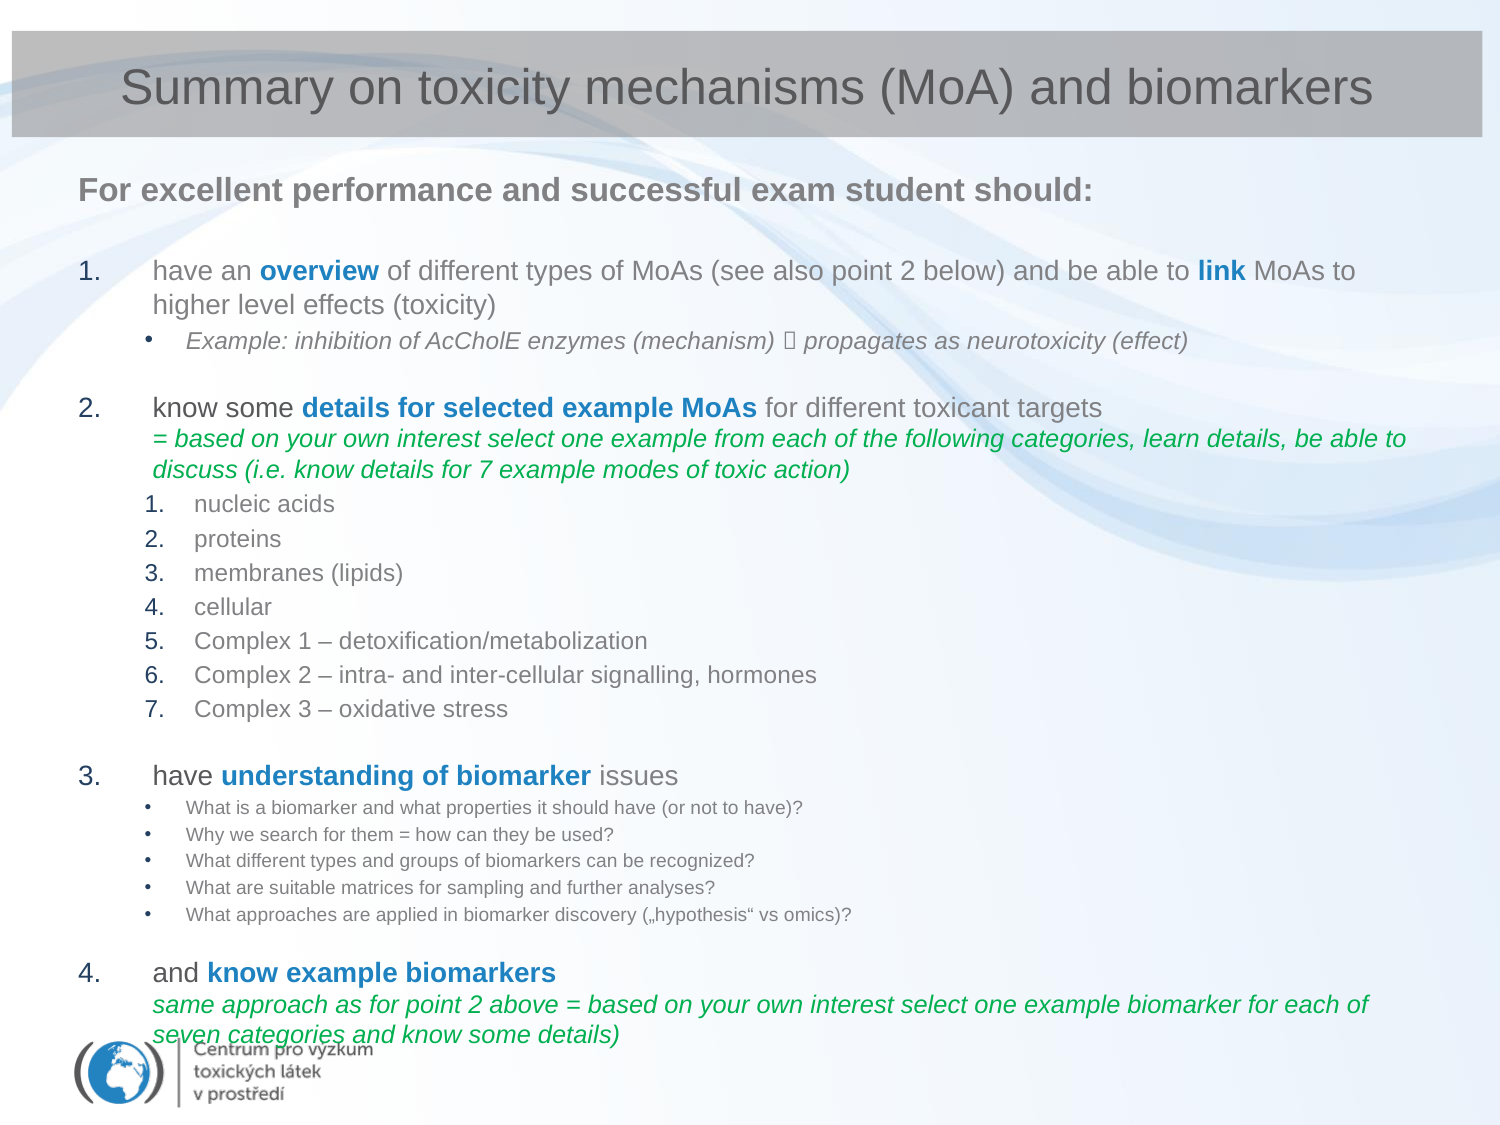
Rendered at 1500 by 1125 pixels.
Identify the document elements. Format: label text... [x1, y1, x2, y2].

title Summary on toxicity mechanisms (MoA) and biomarkers [11, 30, 1483, 138]
list For excellent performance and successful exam student should: have an overview of different types of MoAs (see also point 2 below) and be able to link MoAs to higher level effects (toxicity) Example: inhibition of AcCholE enzymes (mechanism)  propagates as neurotoxicity (effect) know some details for selected example MoAs for different toxicant targets = based on your own interest select one example from each of the following categories, learn details, be able to discuss (i.e. know details for 7 example modes of toxic action) nucleic acids proteins membranes (lipids) cellular Complex 1 – detoxification/metabolization Complex 2 – intra- and inter-cellular signalling, hormones Complex 3 – oxidative stress have understanding of biomarker issues What is a biomarker and what properties it should have (or not to have)? Why we search for them = how can they be used? What different types and groups of biomarkers can be recognized? What are suitable matrices for sampling and further analyses? What approaches are applied in biomarker discovery („hypothesis“ vs omics)? and know example biomarkers same approach as for point 2 above = based on your own interest select one example biomarker for each of seven categories and know some details) [62, 160, 1448, 1071]
picture [0, 0, 1500, 1125]
